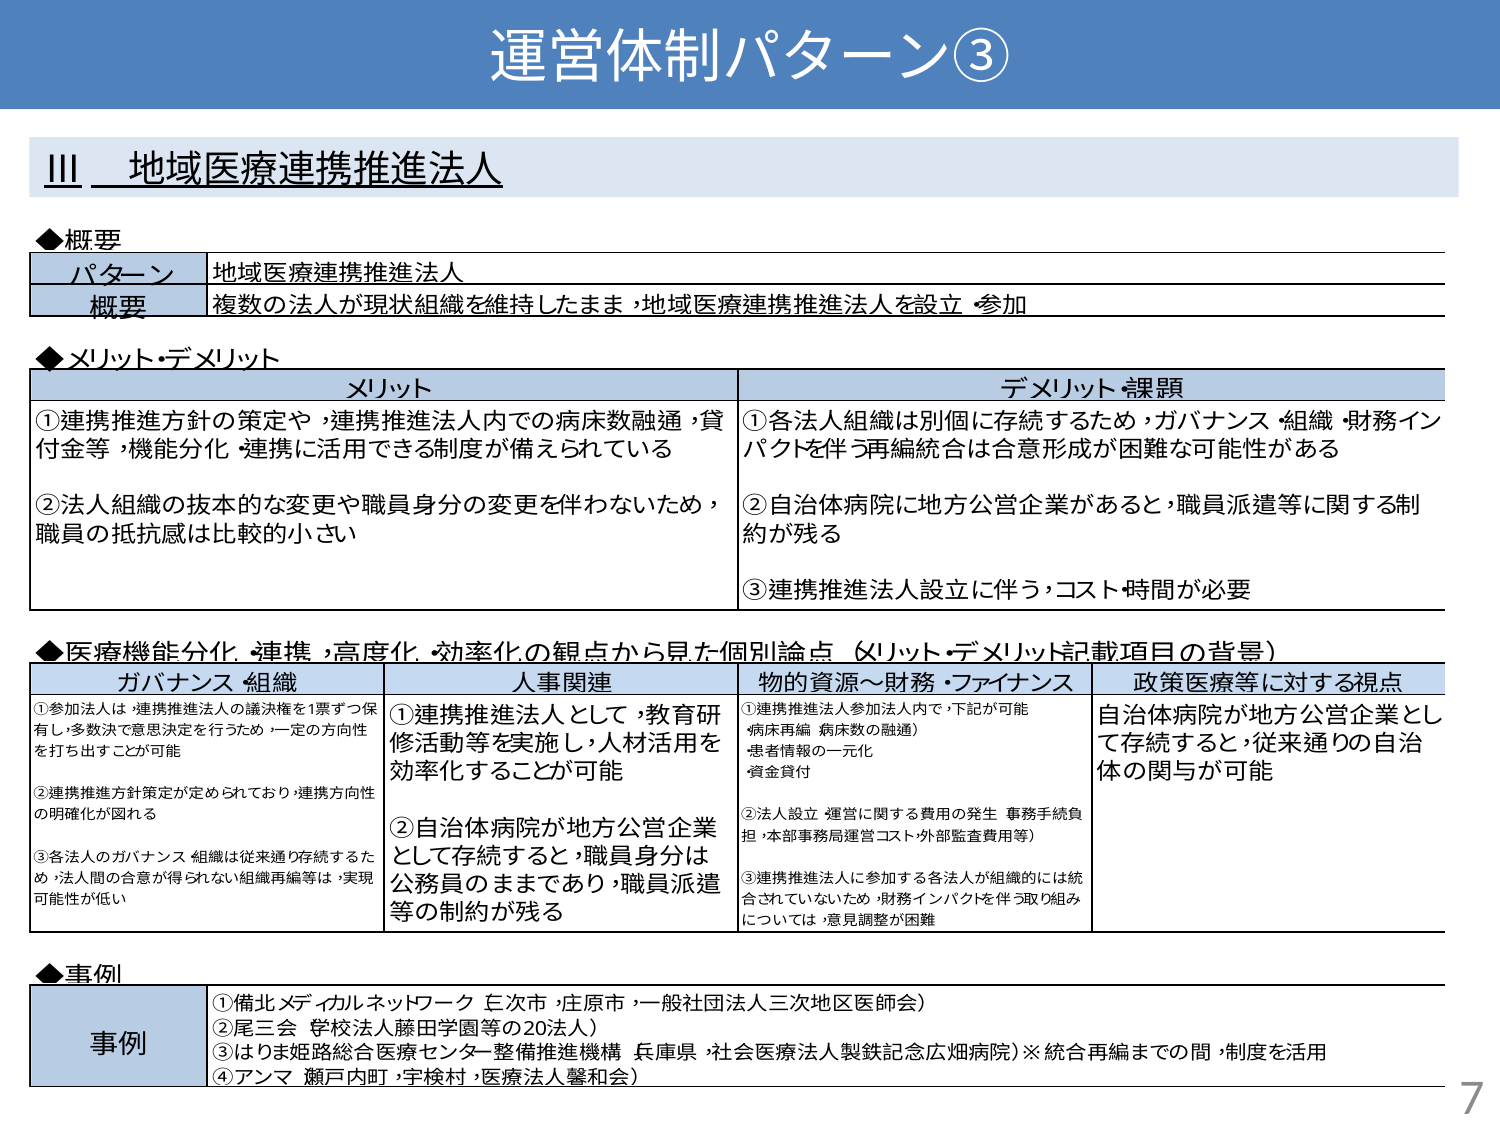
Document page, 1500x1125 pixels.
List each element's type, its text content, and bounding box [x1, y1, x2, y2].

slide_number 6 [1149, 1064, 1500, 1124]
text_box Ⅲ 地域医療連携推進法人 [29, 137, 1459, 197]
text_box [29, 219, 1447, 1089]
title 運営体制パターン③ [0, 0, 1500, 110]
